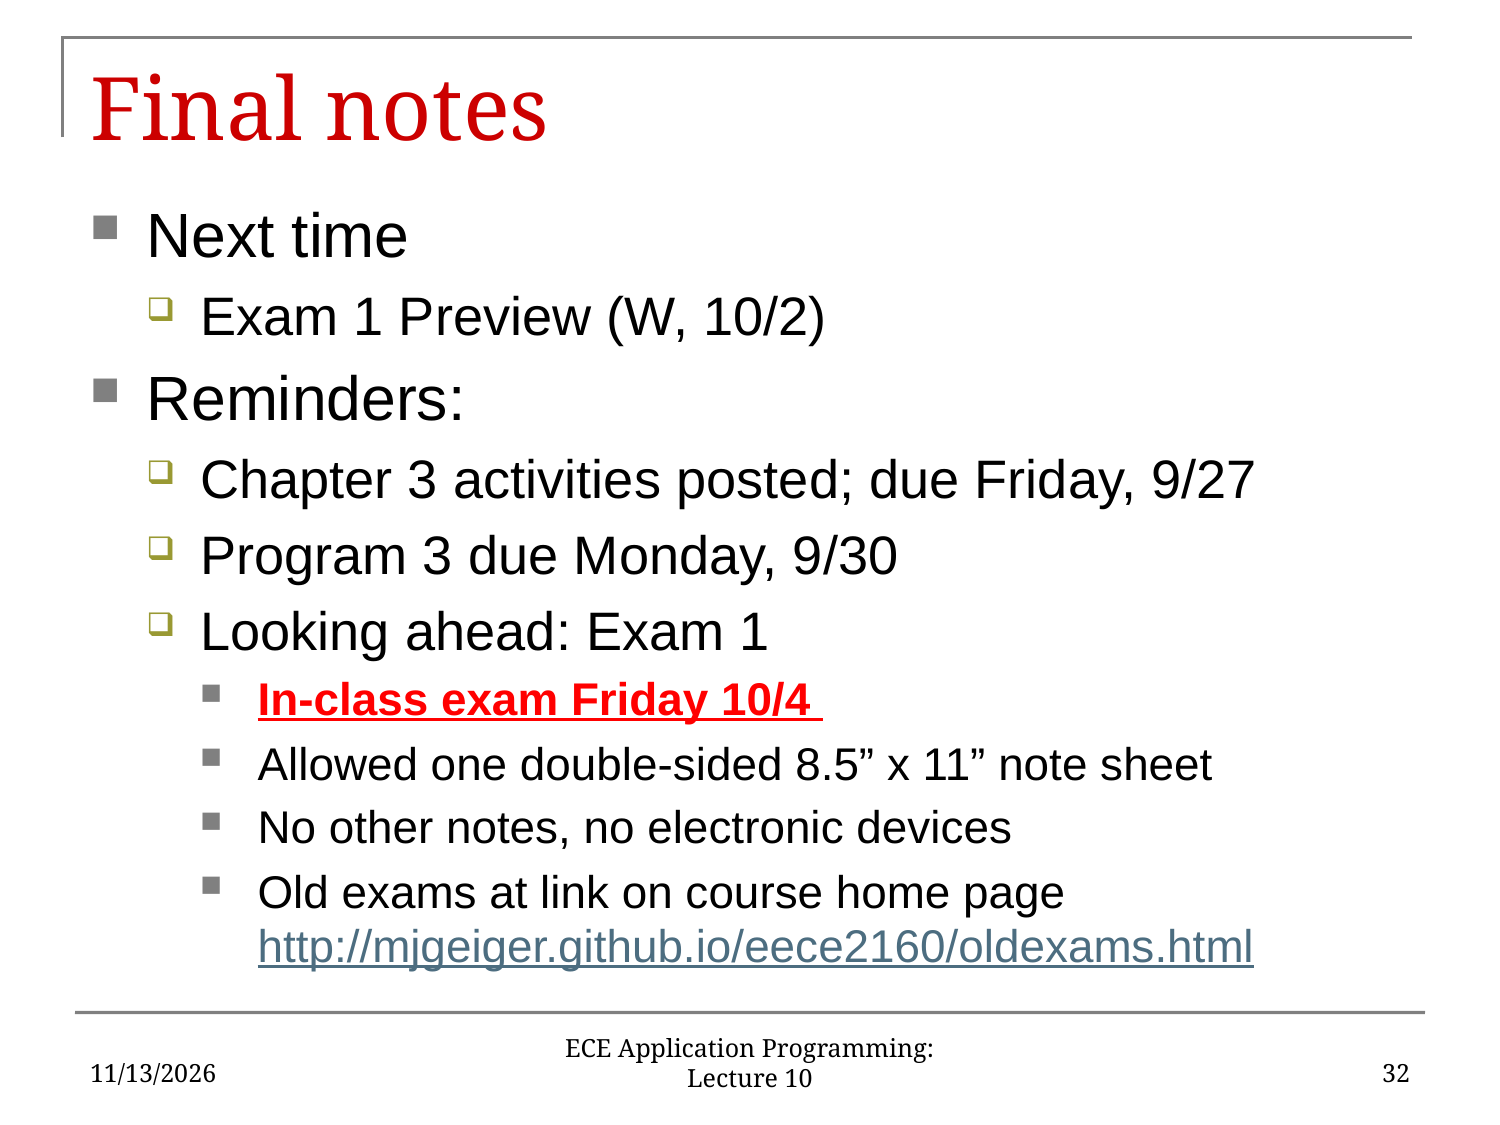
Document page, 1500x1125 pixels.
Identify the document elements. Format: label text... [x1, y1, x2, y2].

footer ECE Application Programming: Lecture 10 [512, 1024, 988, 1101]
list Next time Exam 1 Preview (W, 10/2) Reminders: Chapter 3 activities posted; due Friday, 9/27 Program 3 due Monday, 9/30 Looking ahead: Exam 1 In-class exam Friday 10/4 Allowed one double-sided 8.5” x 11” note sheet No other notes, no electronic devices Old exams at link on course home page http://mjgeiger.github.io/eece2160/oldexams.html [75, 187, 1425, 1006]
title Final notes [75, 45, 1425, 163]
slide_number 32 [1074, 1023, 1426, 1100]
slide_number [74, 1023, 426, 1100]
